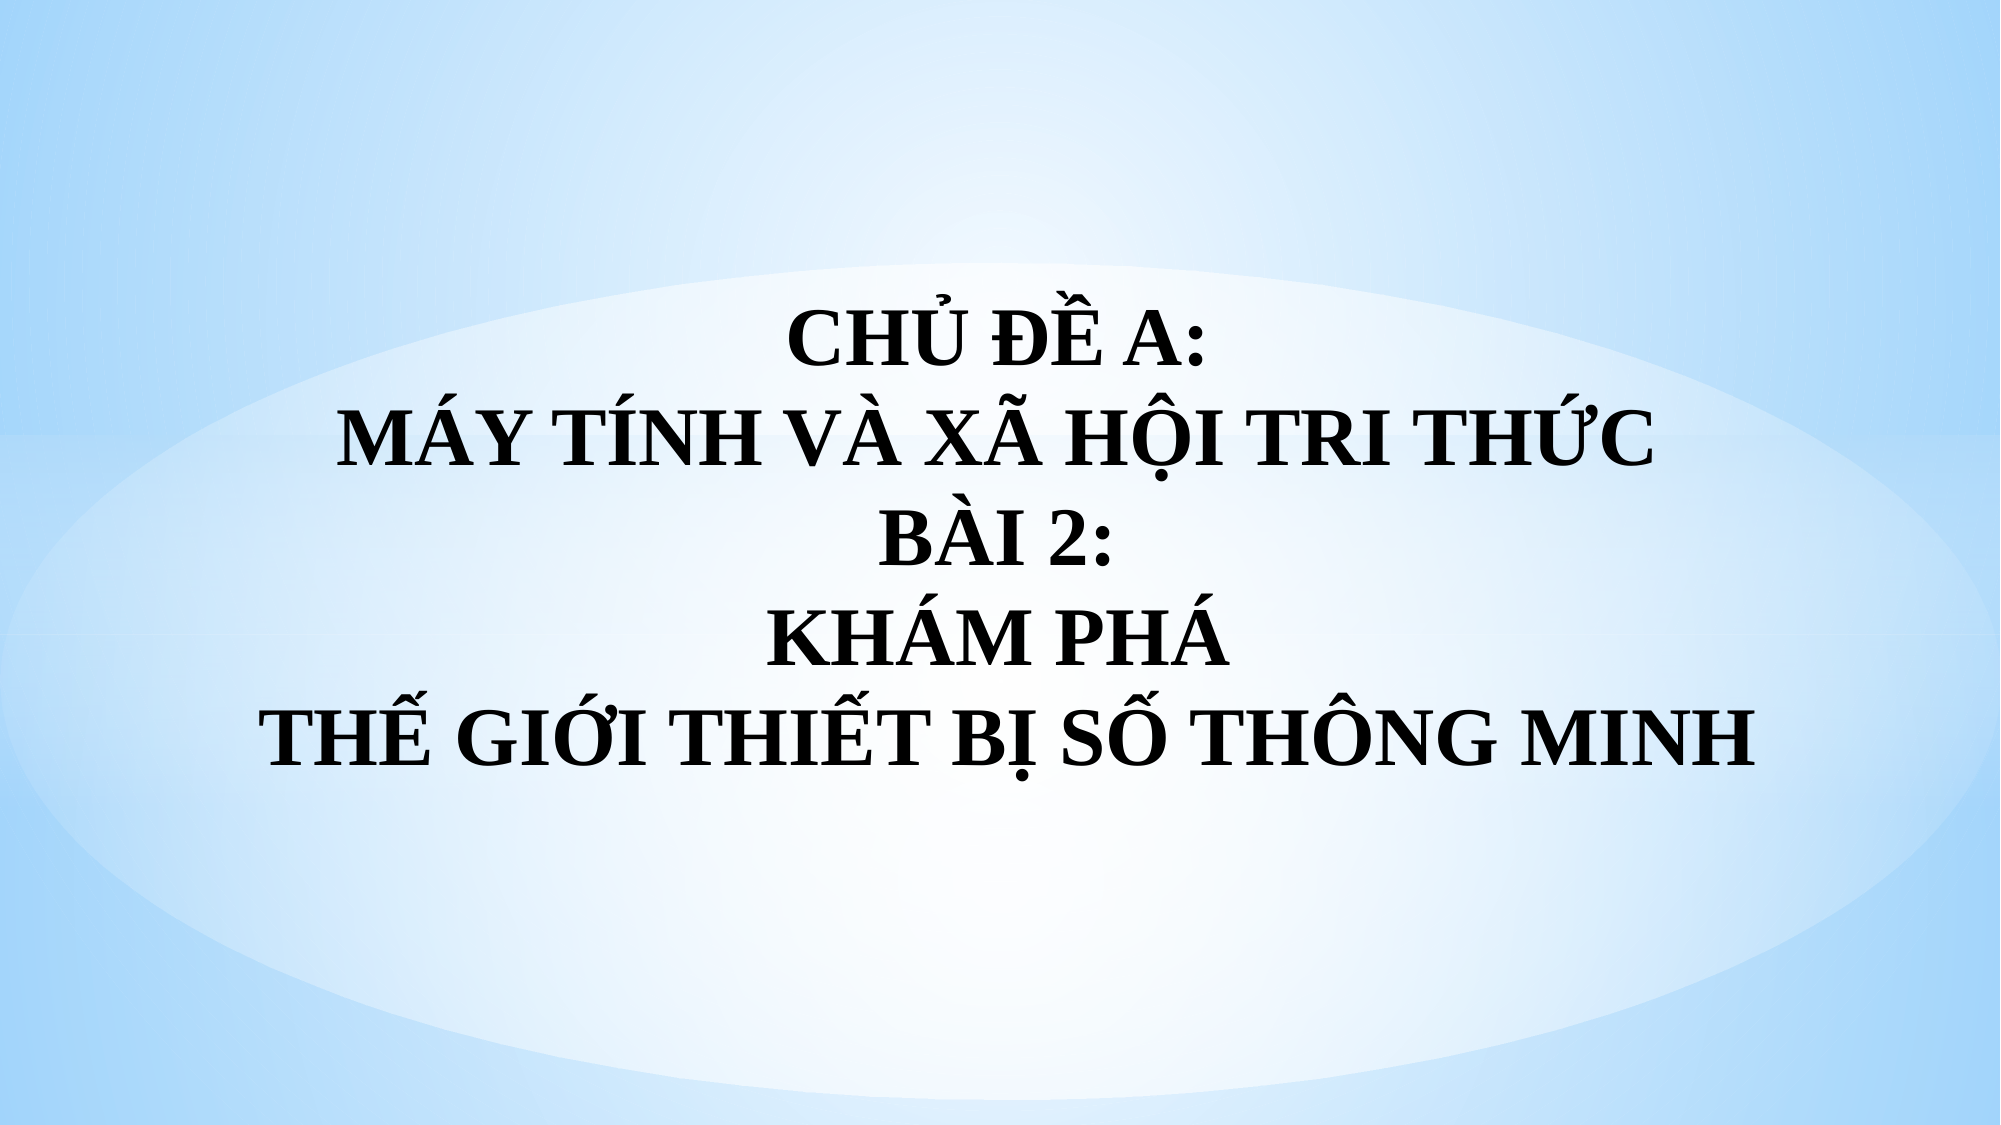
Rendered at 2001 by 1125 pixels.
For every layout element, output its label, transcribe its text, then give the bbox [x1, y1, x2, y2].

text_box CHỦ ĐỀ A: MÁY TÍNH VÀ XÃ HỘI TRI THỨC Bài 2: KHÁM PHÁ THẾ GIỚI THIẾT BỊ SỐ THÔNG MINH [224, 275, 1772, 790]
